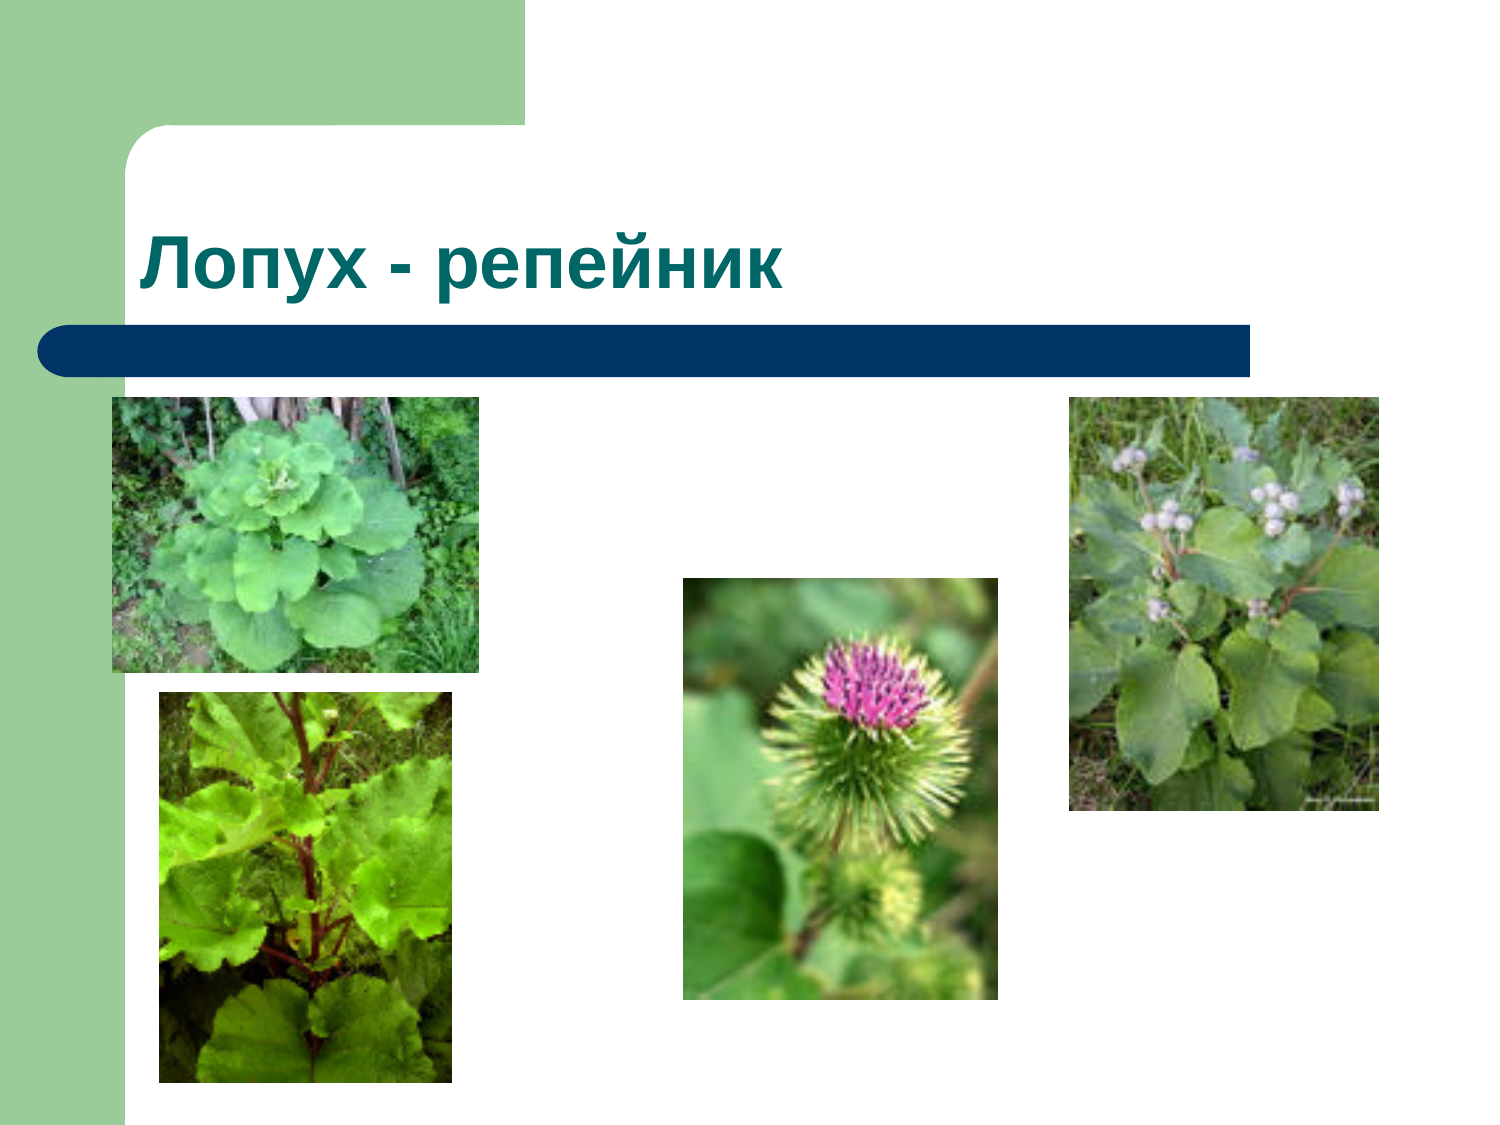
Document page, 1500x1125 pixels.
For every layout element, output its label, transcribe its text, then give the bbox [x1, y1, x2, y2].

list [683, 578, 998, 1000]
picture [159, 692, 452, 1083]
picture [111, 396, 479, 674]
picture [1068, 396, 1379, 811]
title Лопух - репейник [124, 124, 1426, 313]
